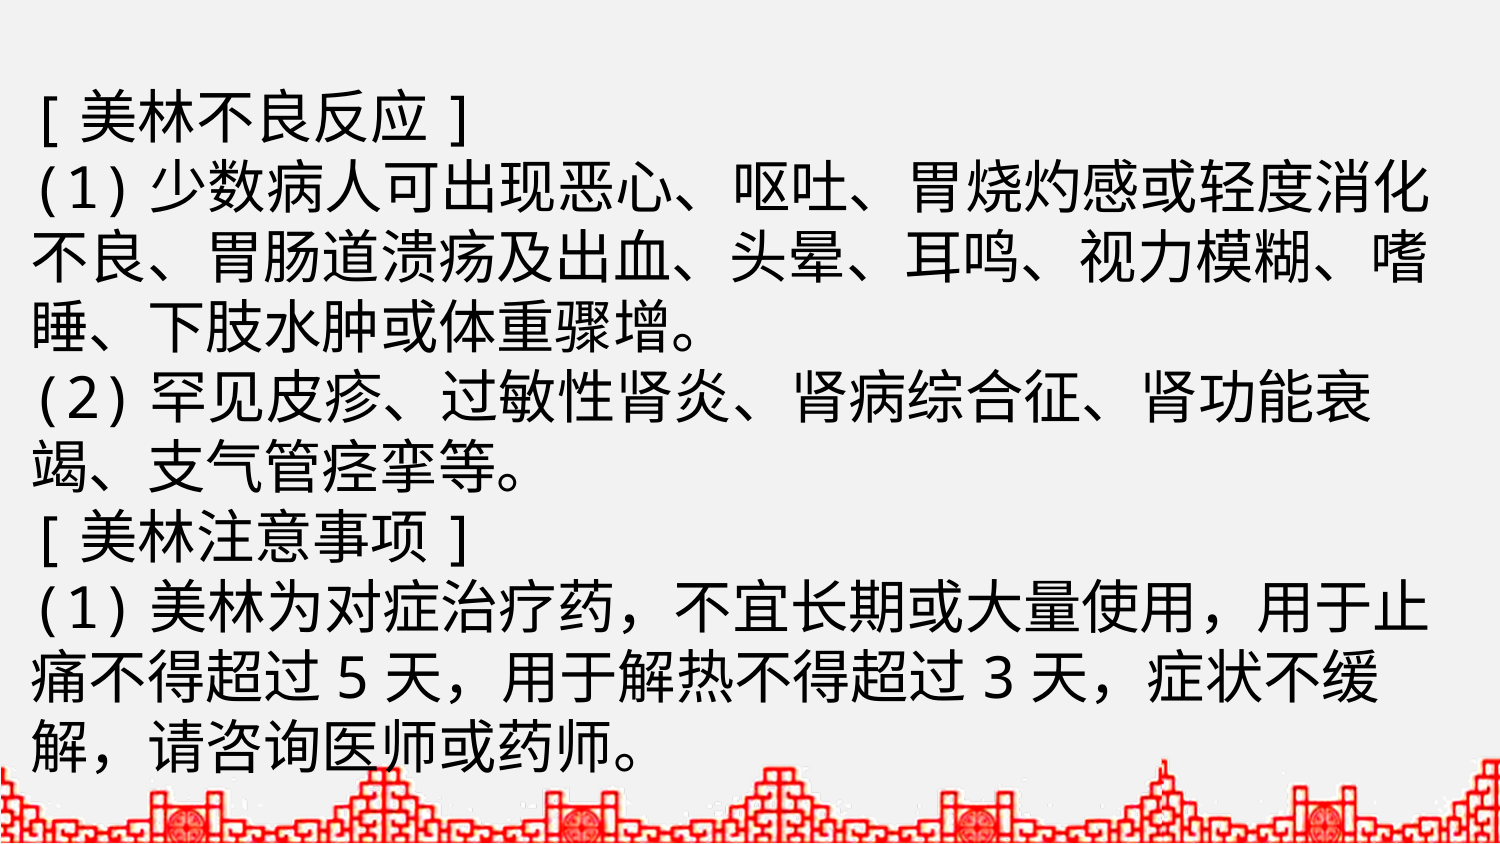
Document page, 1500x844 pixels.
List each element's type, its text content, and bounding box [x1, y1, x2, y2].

text_box [美林不良反应] (1)少数病人可出现恶心、呕吐、胃烧灼感或轻度消化不良、胃肠道溃疡及出血、头晕、耳鸣、视力模糊、嗜睡、下肢水肿或体重骤增。 (2)罕见皮疹、过敏性肾炎、肾病综合征、肾功能衰竭、支气管痉挛等。 [美林注意事项] (1)美林为对症治疗药，不宜长期或大量使用，用于止痛不得超过5天，用于解热不得超过3天，症状不缓解，请咨询医师或药师。 [15, 72, 1485, 844]
